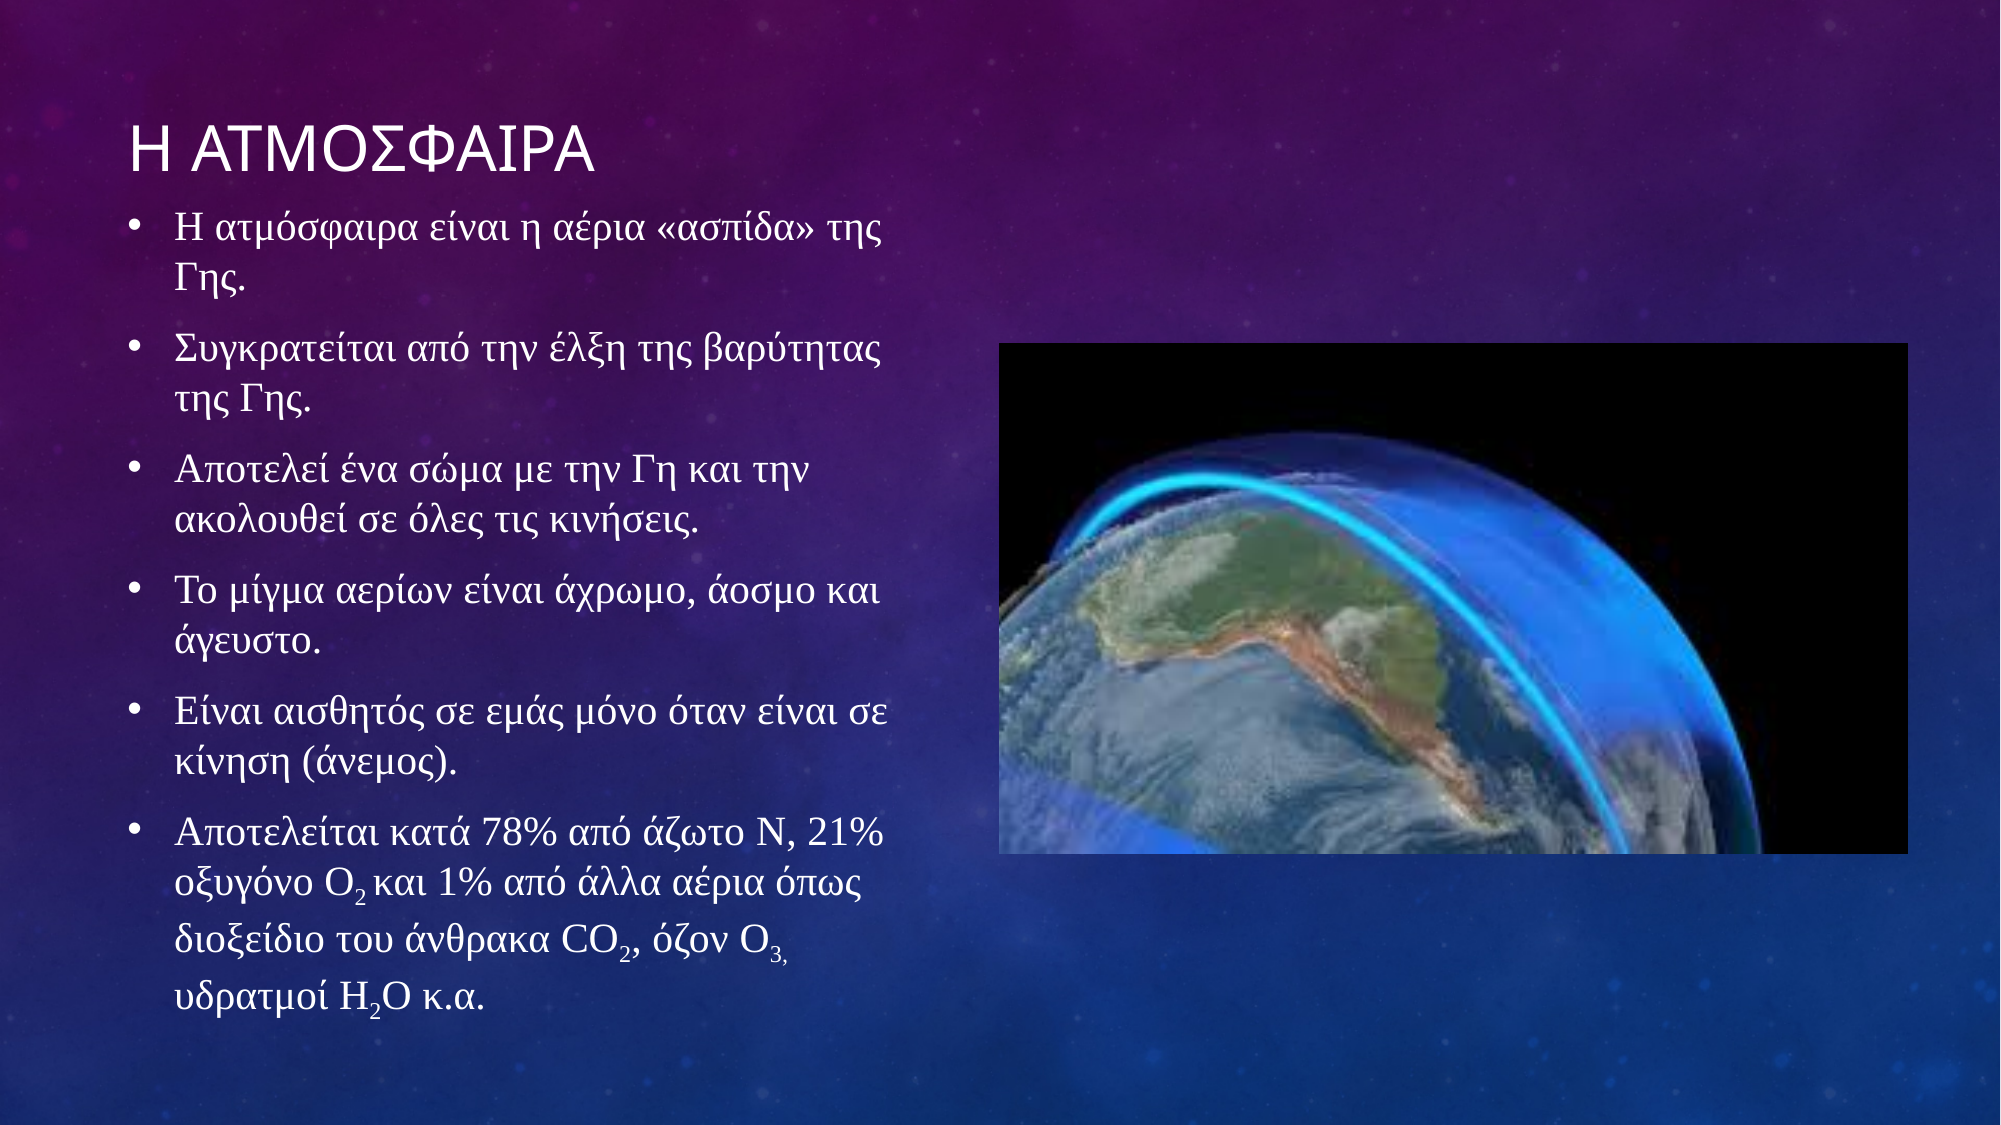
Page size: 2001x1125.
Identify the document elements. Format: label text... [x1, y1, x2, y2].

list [999, 343, 1908, 854]
picture [0, 0, 2001, 1125]
title Η ατμοσφαιρα [112, 99, 1775, 192]
list Η ατμόσφαιρα είναι η αέρια «ασπίδα» της Γης. Συγκρατείται από την έλξη της βαρύτητας της Γης. Αποτελεί ένα σώμα με την Γη και την ακολουθεί σε όλες τις κινήσεις. Το μίγμα αερίων είναι άχρωμο, άοσμο και άγευστο. Είναι αισθητός σε εμάς μόνο όταν είναι σε κίνηση (άνεμος). Αποτελείται κατά 78% από άζωτο N, 21% οξυγόνο O2 και 1% από άλλα αέρια όπως διοξείδιο του άνθρακα CO2, όζον O3, υδρατμοί H2O κ.α. [112, 191, 932, 1088]
